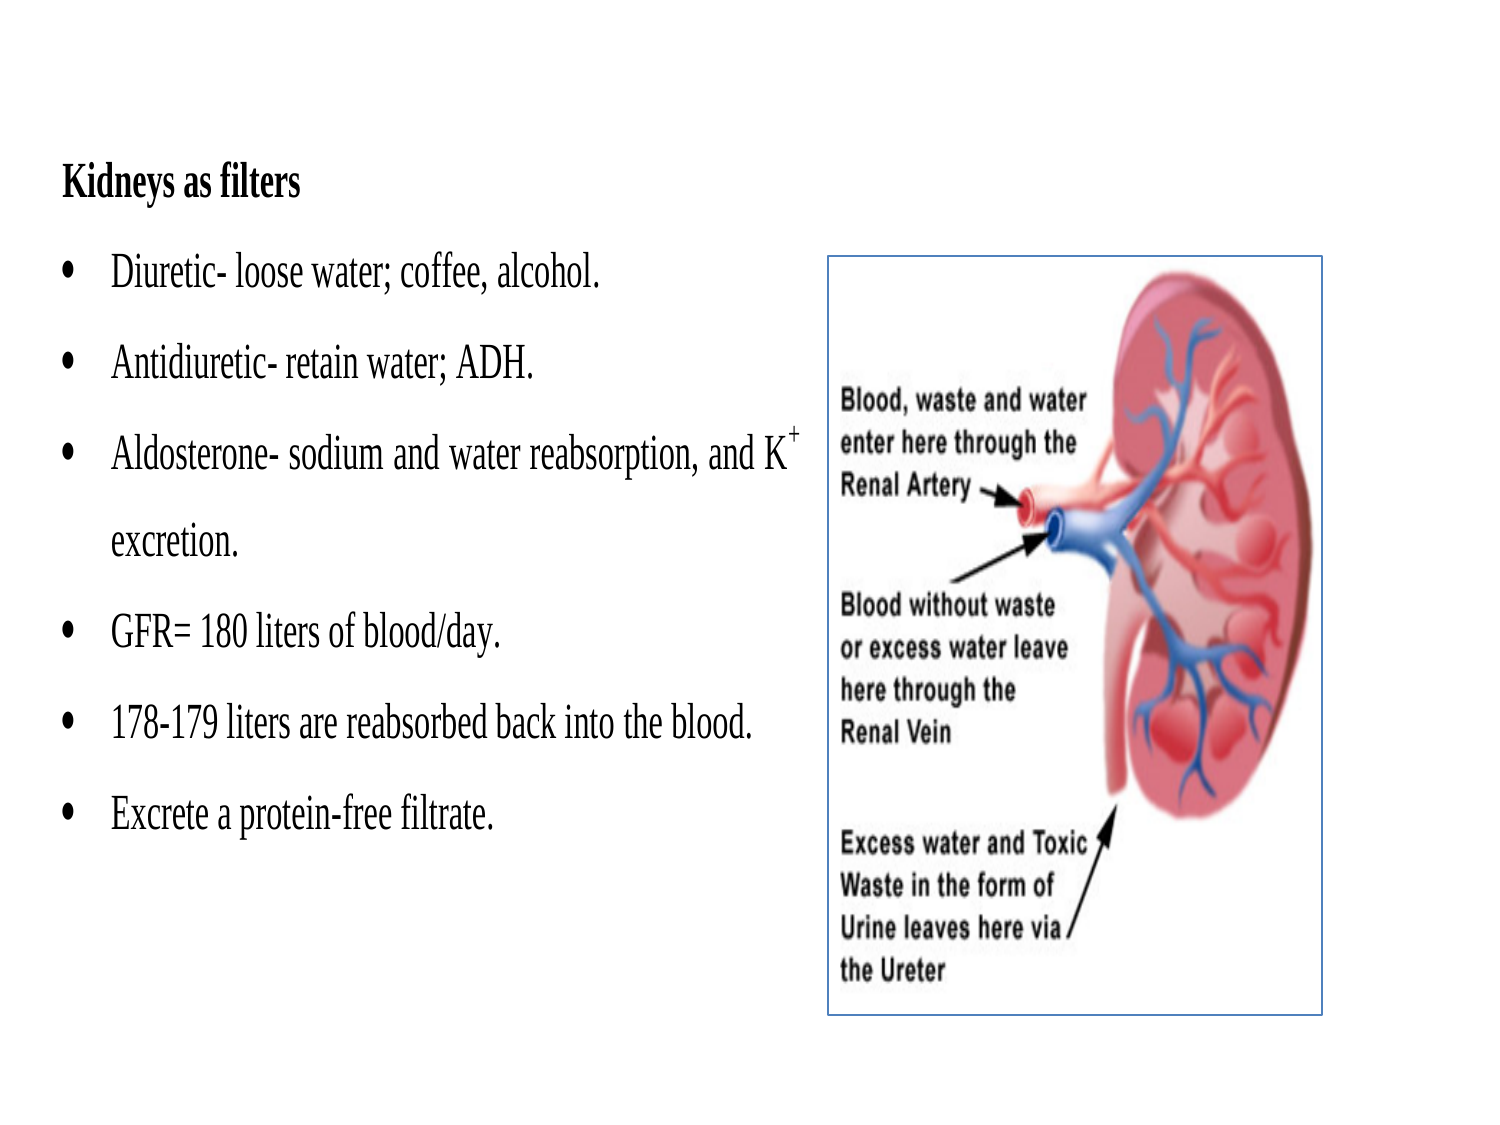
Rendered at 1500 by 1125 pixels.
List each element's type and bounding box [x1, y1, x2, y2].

list [62, 99, 1438, 1026]
